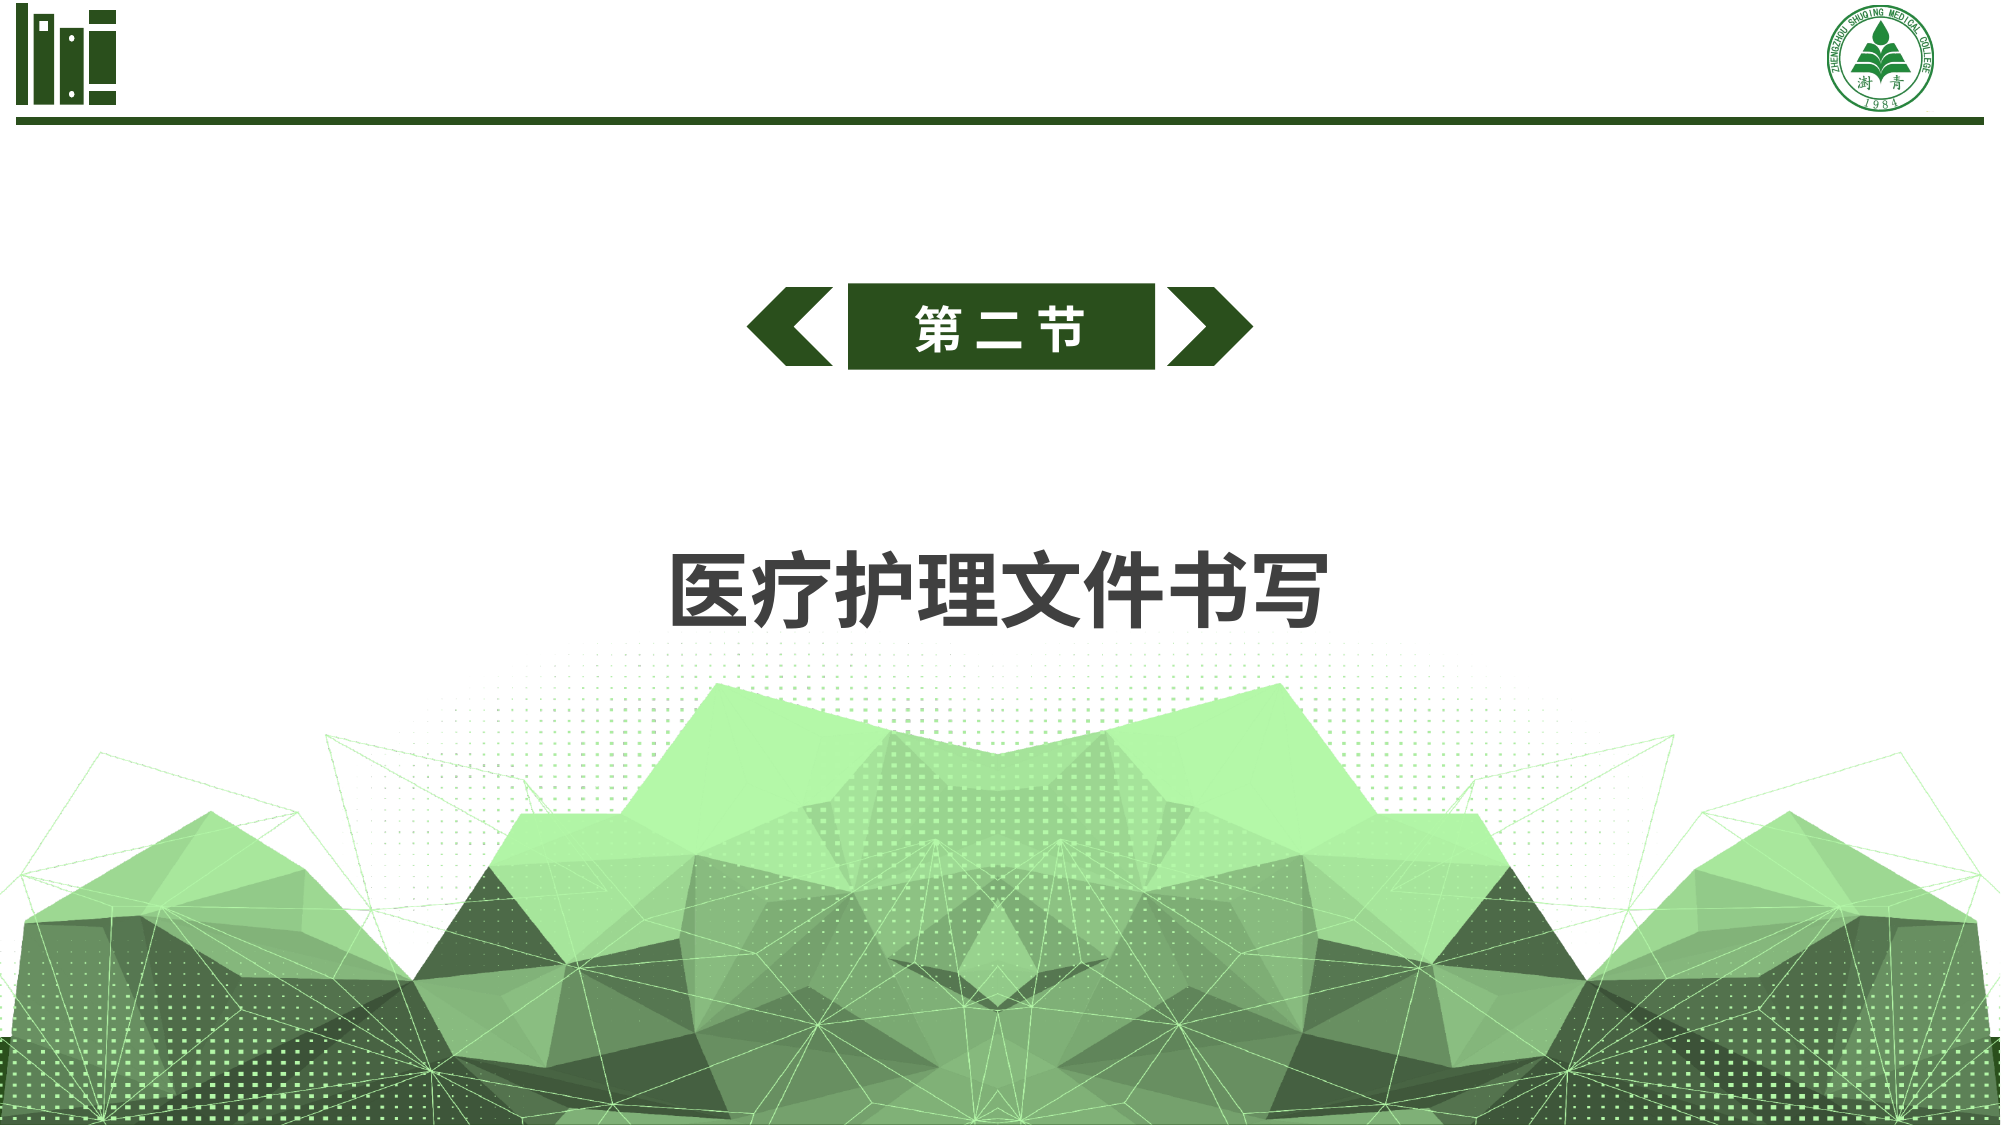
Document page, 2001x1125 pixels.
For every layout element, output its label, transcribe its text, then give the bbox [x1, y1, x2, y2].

text_box 医疗护理文件书写 [561, 530, 1438, 646]
text_box 第 二 节 [861, 290, 1139, 366]
picture [1827, 5, 1934, 112]
